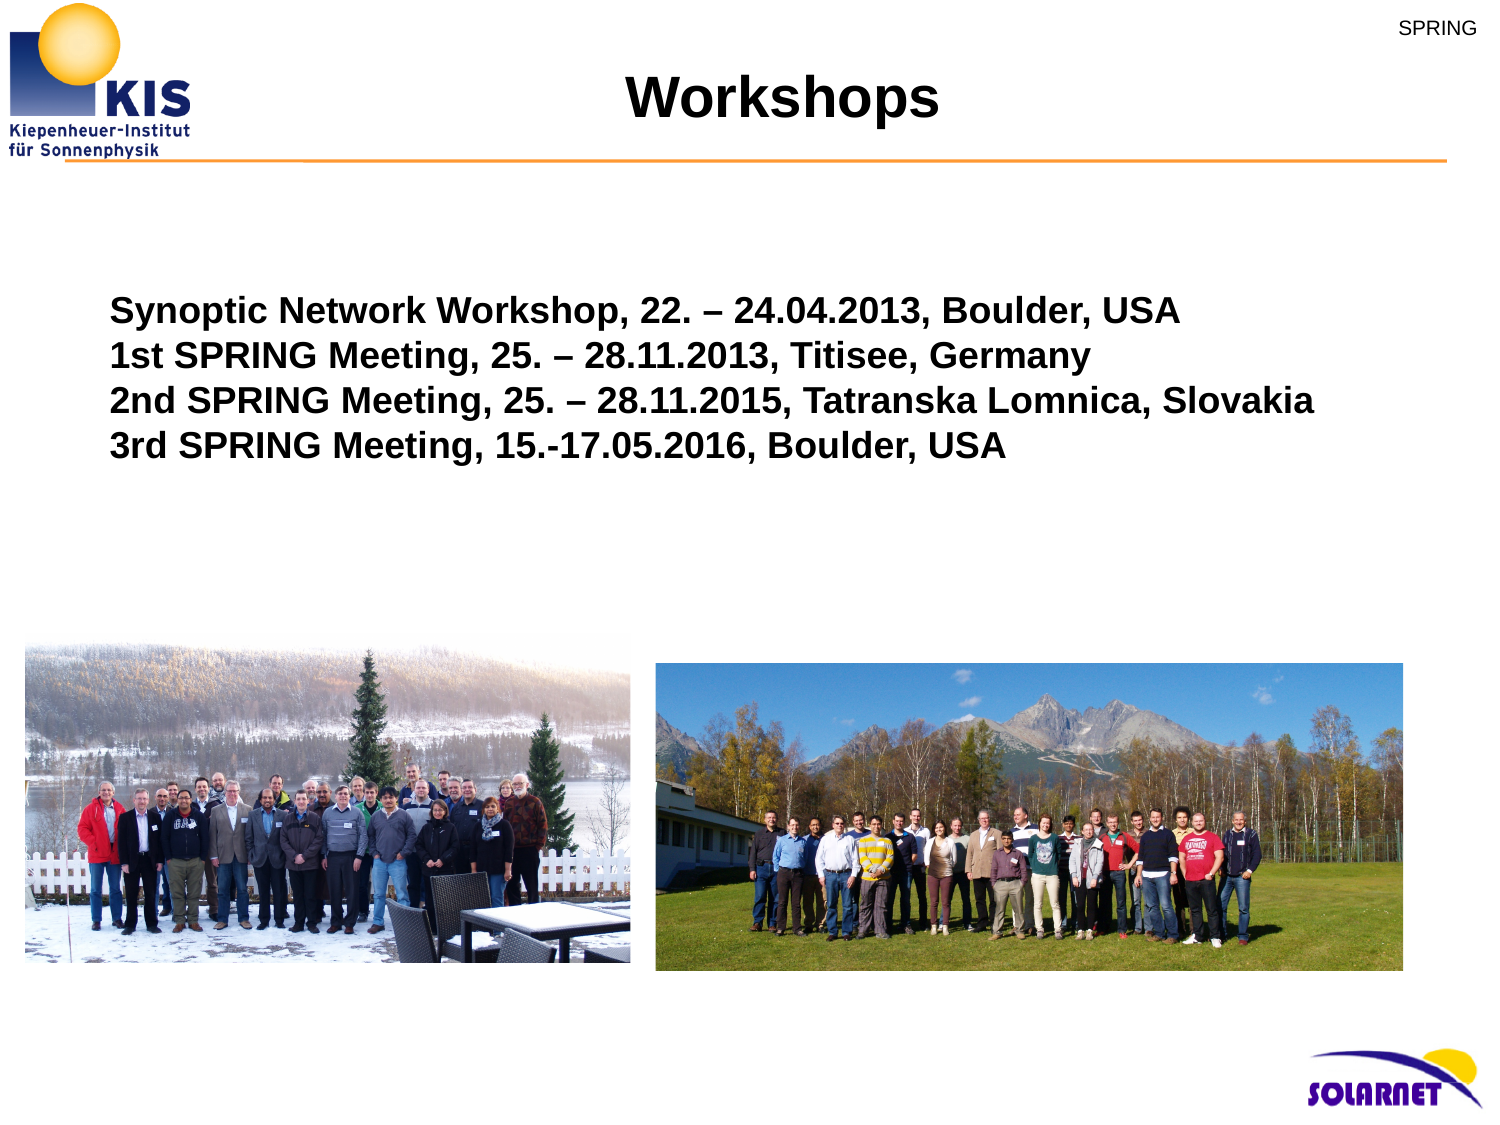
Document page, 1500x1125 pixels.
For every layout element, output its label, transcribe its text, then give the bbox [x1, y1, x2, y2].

text_box Synoptic Network Workshop, 22. – 24.04.2013, Boulder, USA 1st SPRING Meeting, 25. – 28.11.2013, Titisee, Germany 2nd SPRING Meeting, 25. – 28.11.2015, Tatranska Lomnica, Slovakia 3rd SPRING Meeting, 15.-17.05.2016, Boulder, USA [94, 278, 1330, 519]
picture [1287, 1032, 1500, 1125]
picture [9, 3, 190, 159]
picture [24, 633, 631, 963]
text_box Workshops [610, 51, 957, 137]
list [655, 662, 1404, 971]
